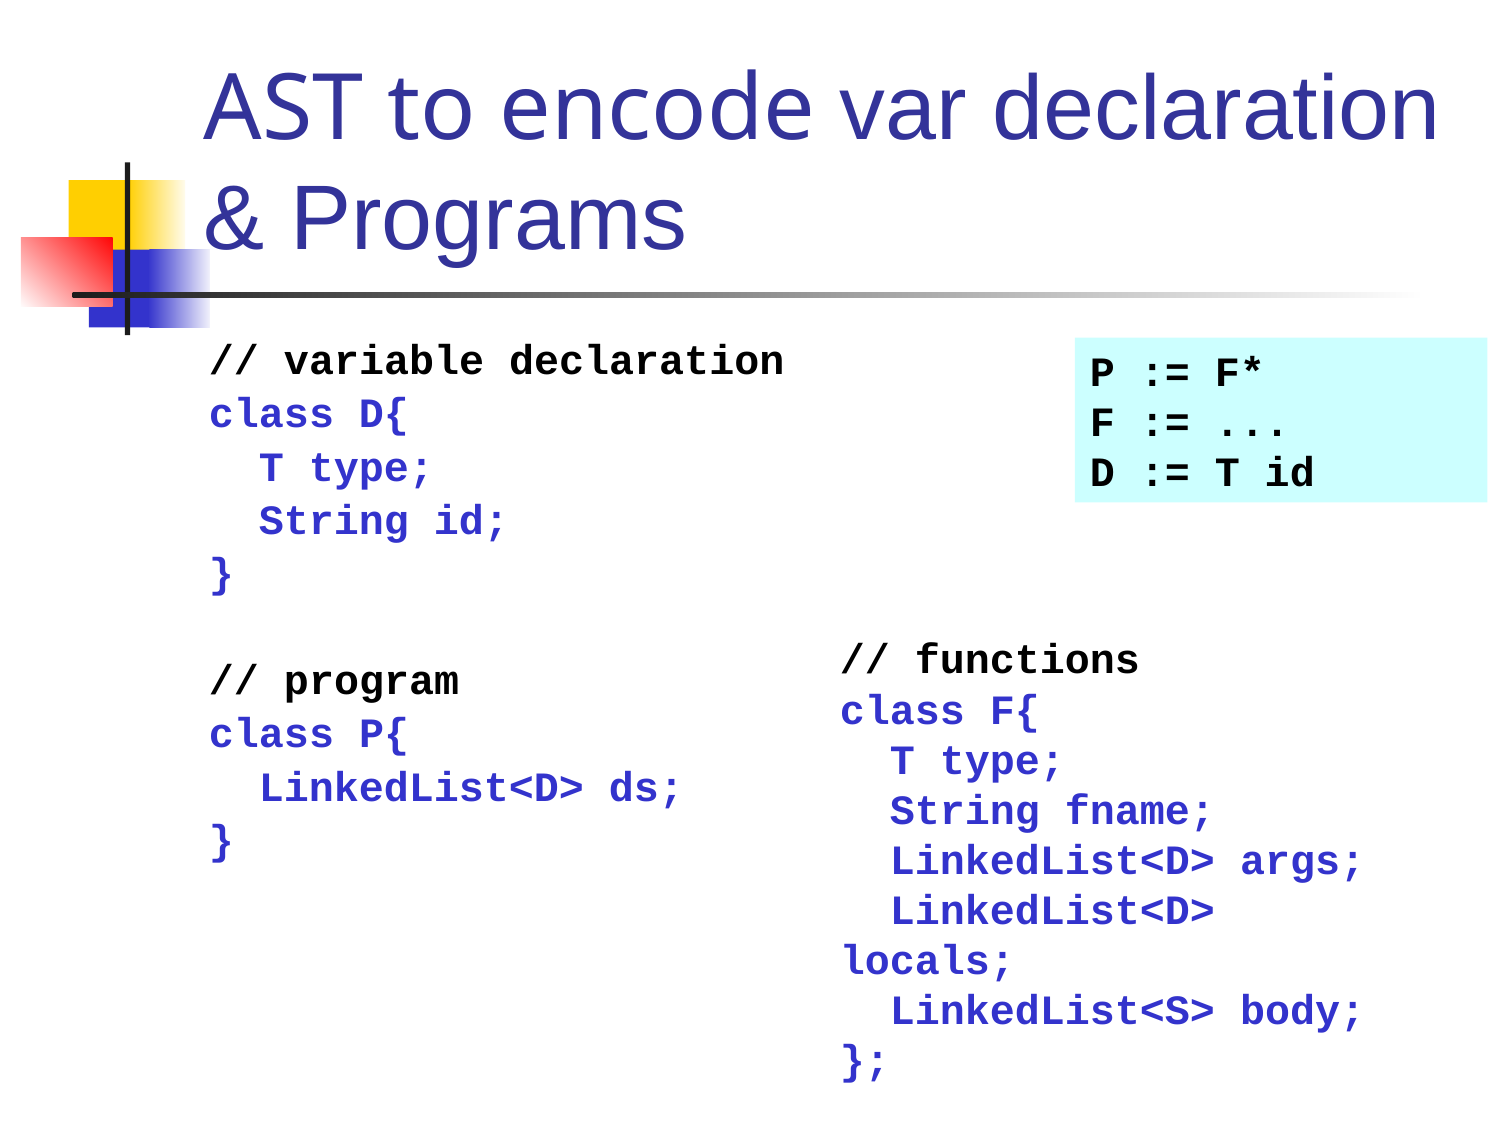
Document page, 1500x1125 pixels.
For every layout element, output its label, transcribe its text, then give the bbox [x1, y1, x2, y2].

text_box P := F* F := ... D := T id [1074, 337, 1488, 503]
list // variable declaration class D{ T type; String id; } // program class P{ LinkedList<D> ds; } [193, 331, 1469, 1063]
text_box // functions class F{ T type; String fname; LinkedList<D> args; LinkedList<D> locals; LinkedList<S> body; }; [824, 624, 1425, 1090]
title AST to encode var declaration & Programs [188, 35, 1468, 275]
